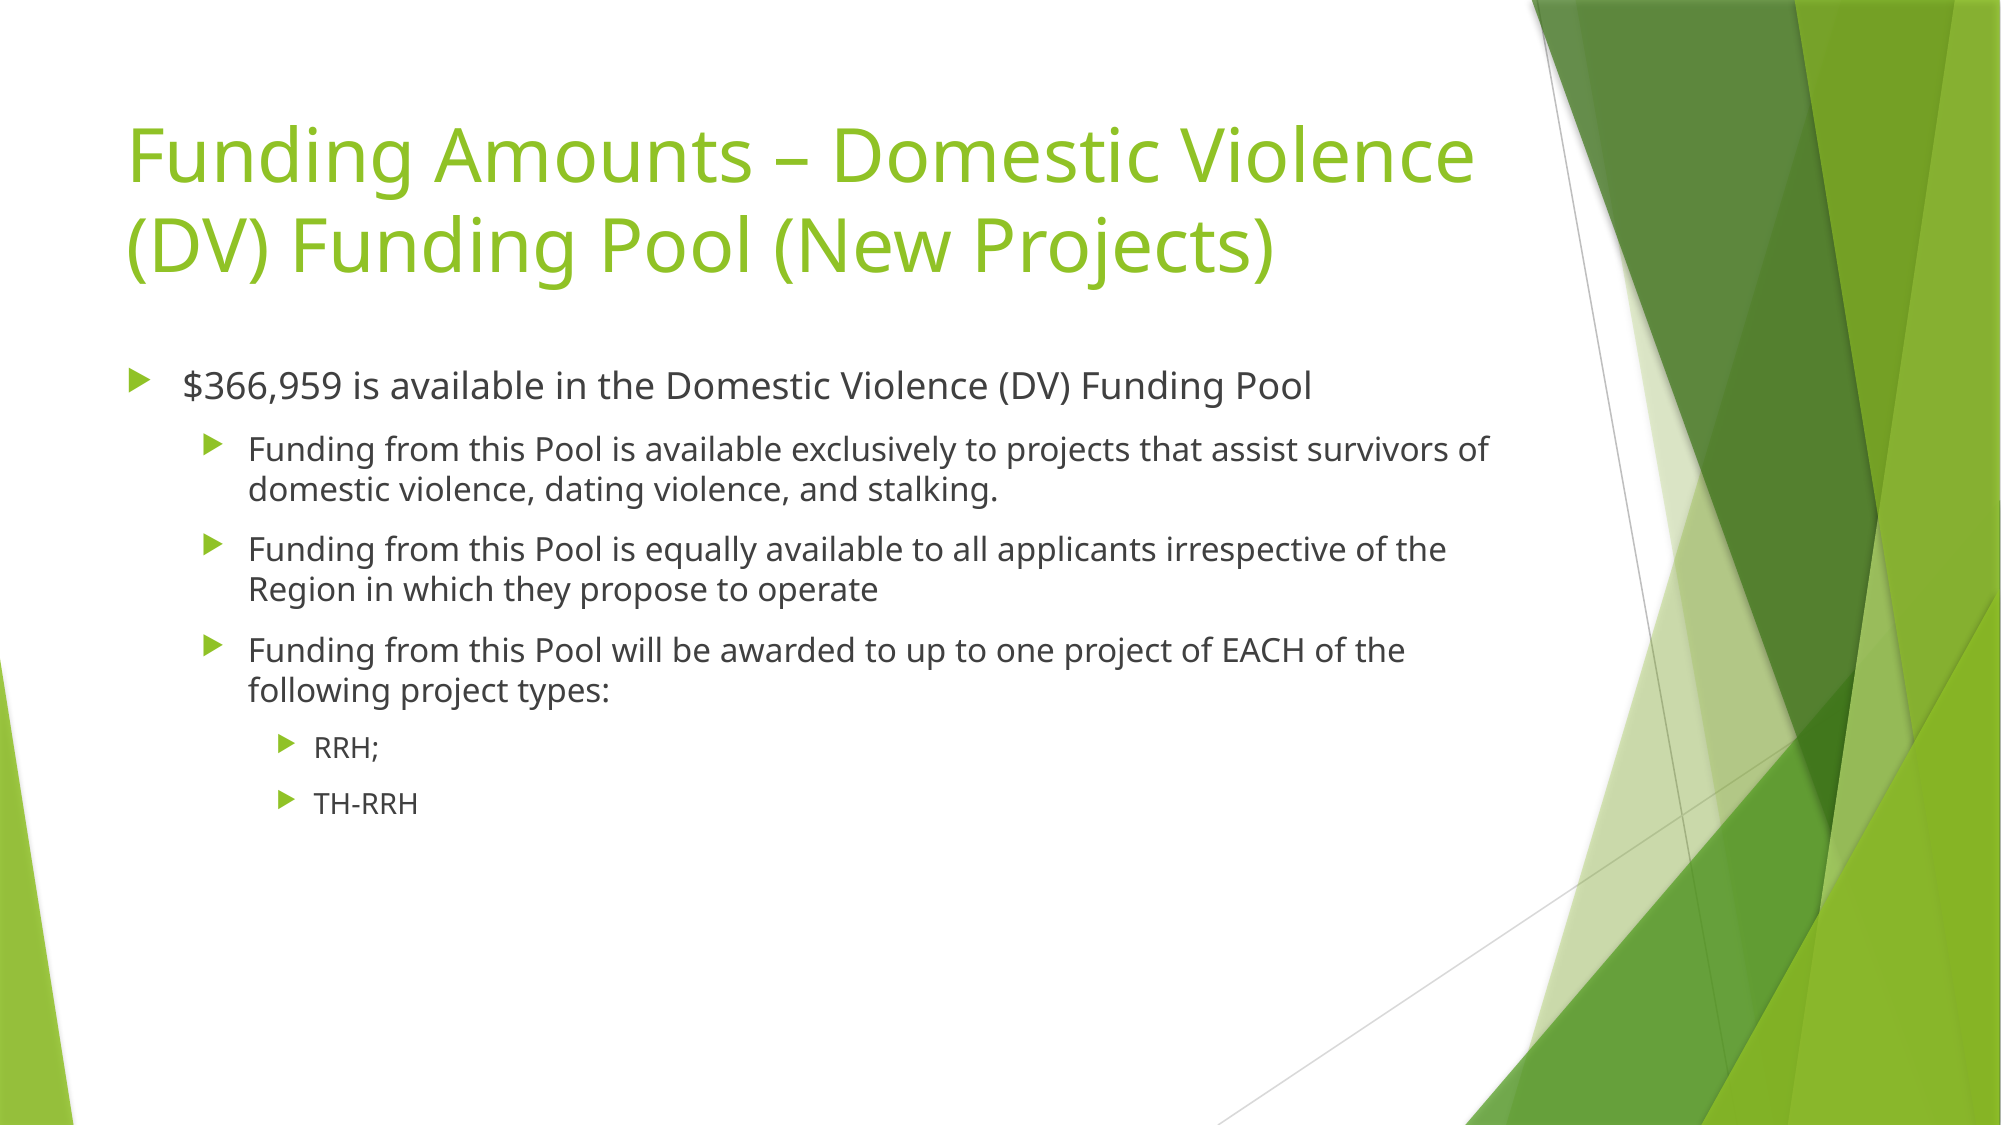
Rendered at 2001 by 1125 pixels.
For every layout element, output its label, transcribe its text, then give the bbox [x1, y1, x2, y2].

list $366,959 is available in the Domestic Violence (DV) Funding Pool Funding from this Pool is available exclusively to projects that assist survivors of domestic violence, dating violence, and stalking. Funding from this Pool is equally available to all applicants irrespective of the Region in which they propose to operate Funding from this Pool will be awarded to up to one project of EACH of the following project types: RRH; TH-RRH [111, 354, 1522, 992]
title Funding Amounts – Domestic Violence (DV) Funding Pool (New Projects) [111, 99, 1522, 317]
